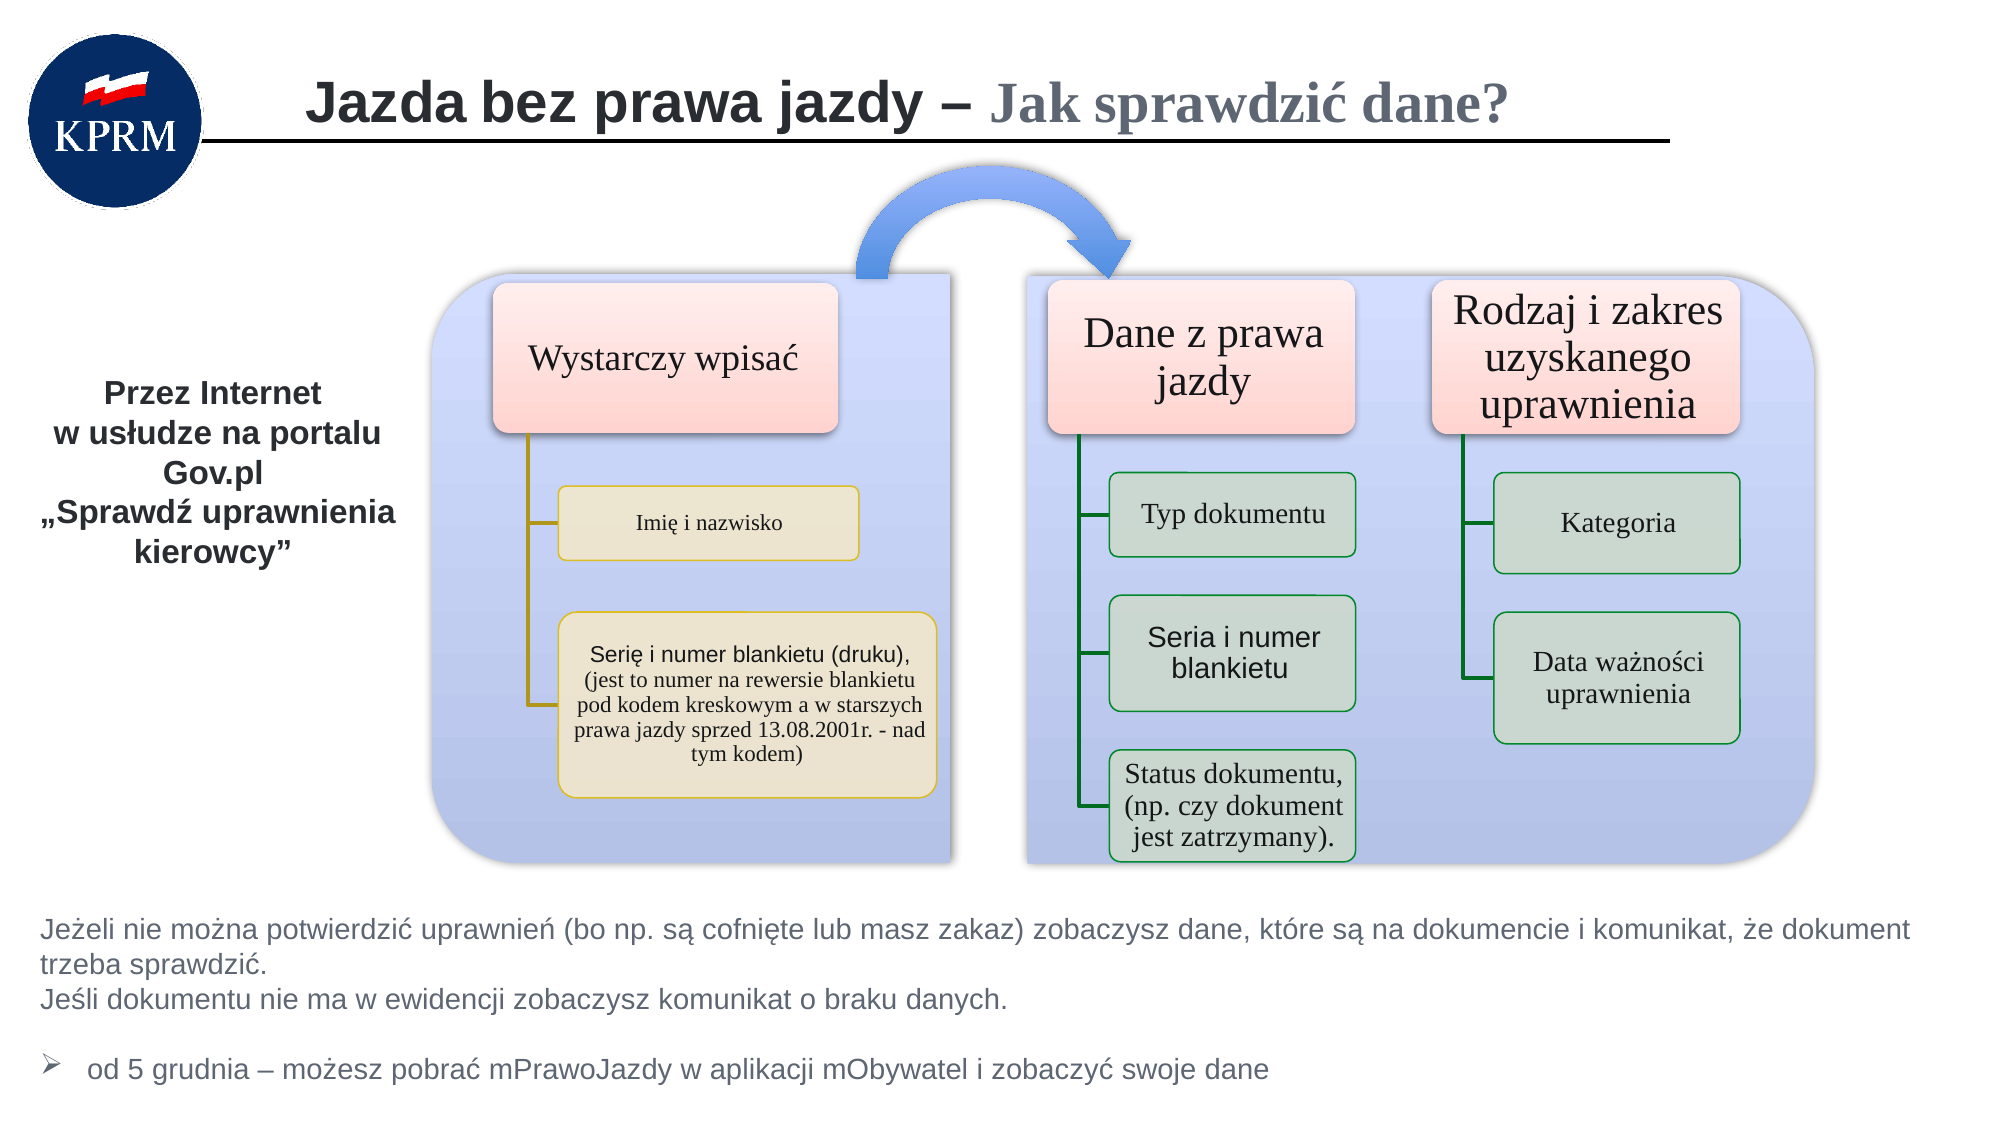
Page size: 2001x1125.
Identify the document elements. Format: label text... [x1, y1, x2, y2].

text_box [0, 206, 1900, 1052]
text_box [488, 247, 938, 836]
picture [25, 31, 205, 211]
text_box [805, 280, 1983, 863]
text_box Jeżeli nie można potwierdzić uprawnień (bo np. są cofnięte lub masz zakaz) zobaczysz dane, które są na dokumencie i komunikat, że dokument trzeba sprawdzić. Jeśli dokumentu nie ma w ewidencji zobaczysz komunikat o braku danych. od 5 grudnia – możesz pobrać mPrawoJazdy w aplikacji mObywatel i zobaczyć swoje dane [25, 902, 1963, 1125]
text_box Jazda bez prawa jazdy – Jak sprawdzić dane? [299, 58, 1983, 141]
